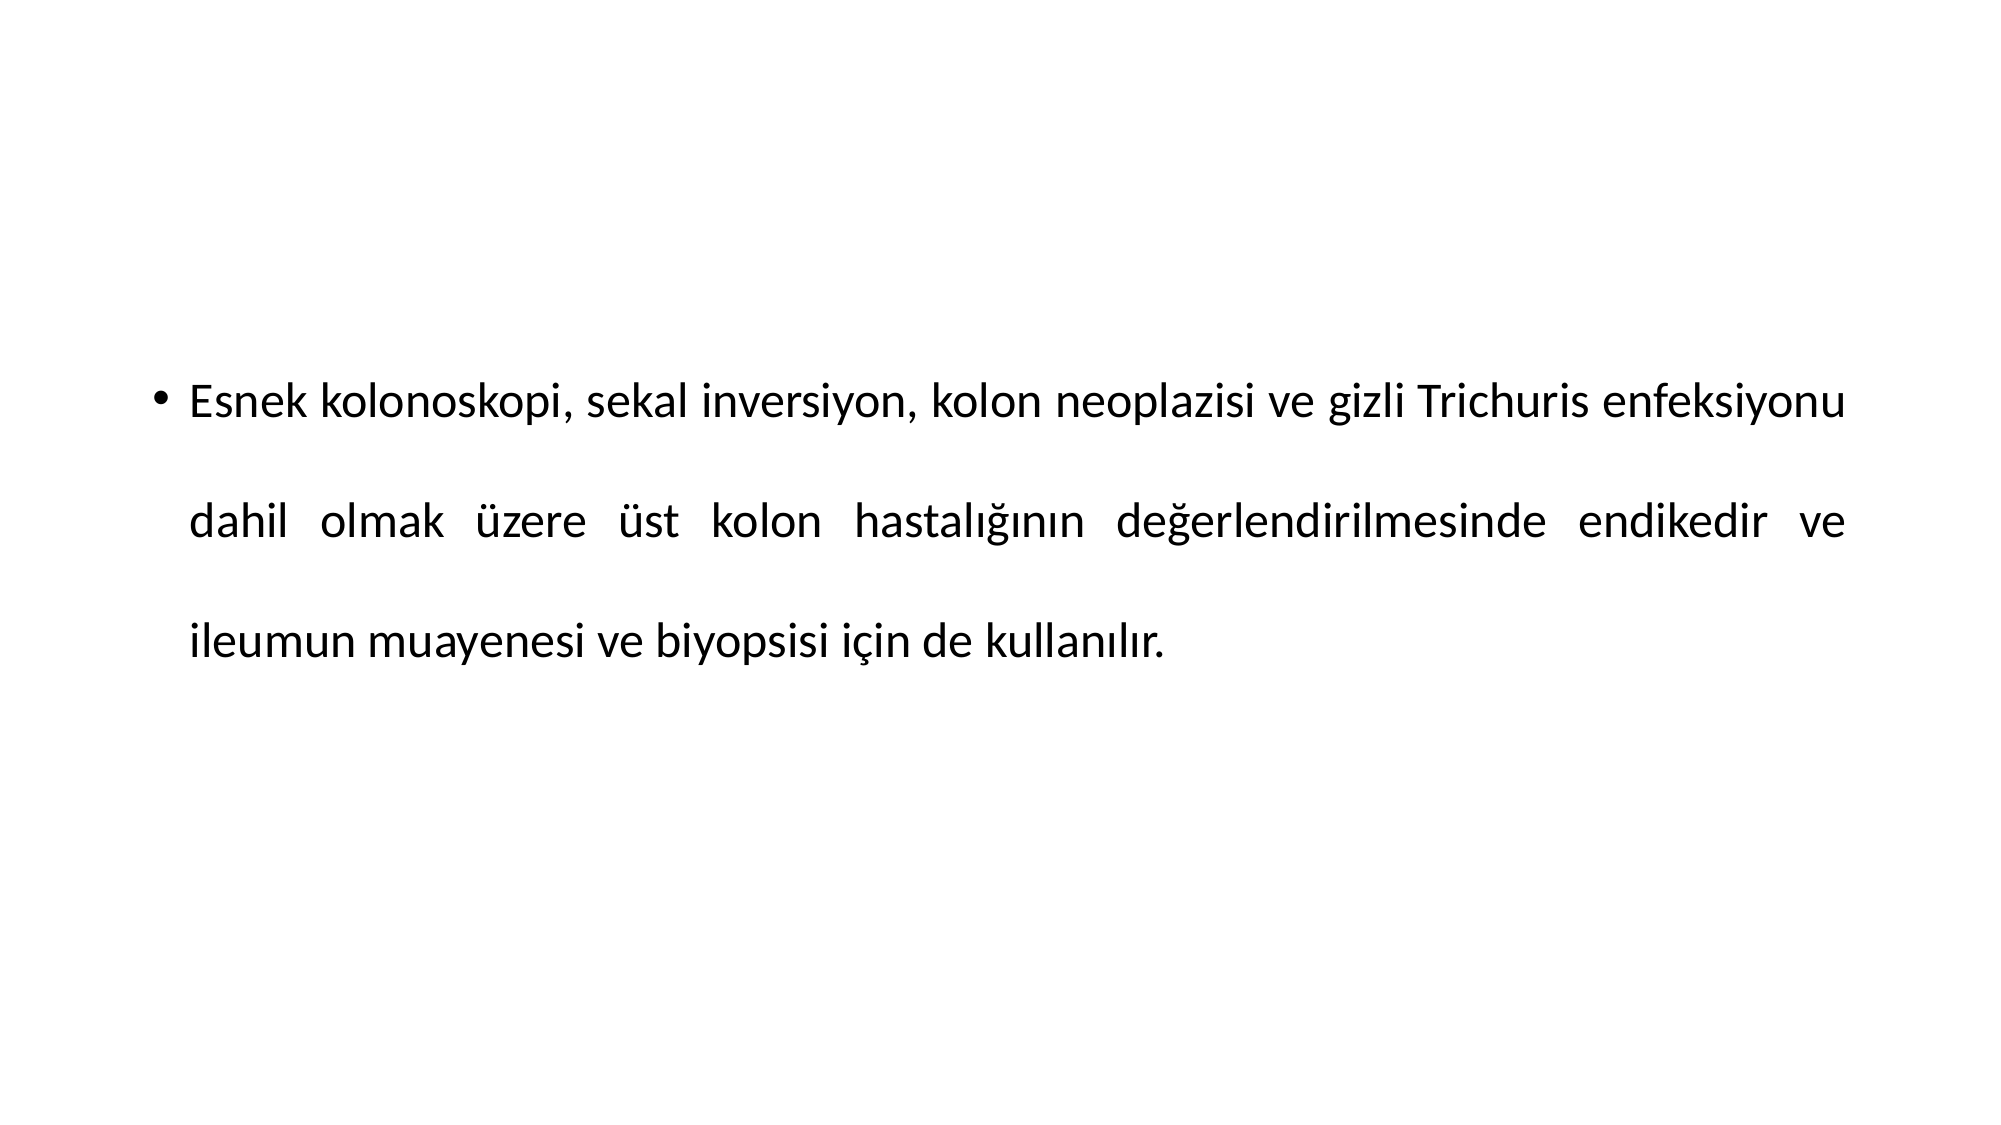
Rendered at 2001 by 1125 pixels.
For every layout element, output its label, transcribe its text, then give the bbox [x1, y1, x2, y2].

list Esnek kolonoskopi, sekal inversiyon, kolon neoplazisi ve gizli Trichuris enfeksiyonu dahil olmak üzere üst kolon hastalığının değerlendirilmesinde endikedir ve ileumun muayenesi ve biyopsisi için de kullanılır. [137, 299, 1863, 1014]
